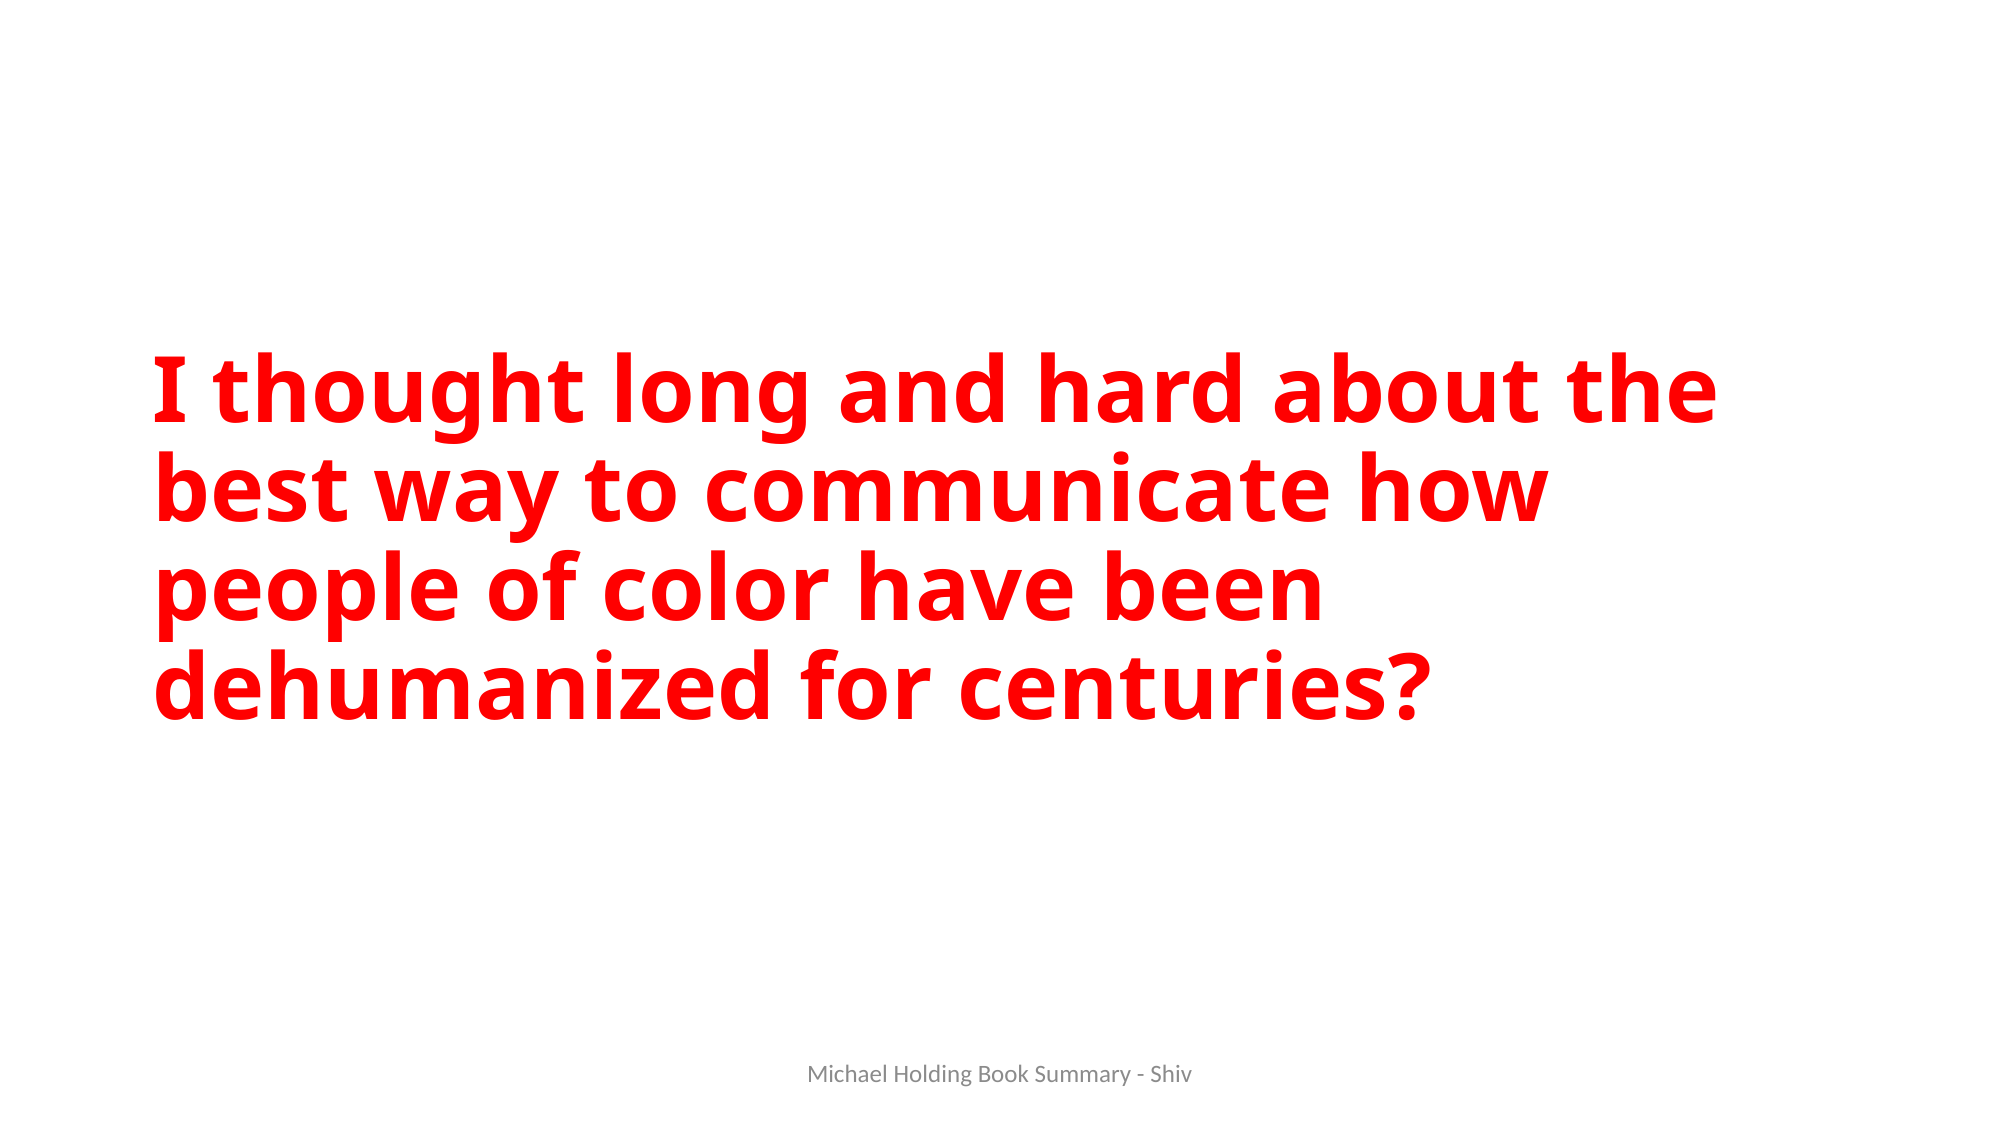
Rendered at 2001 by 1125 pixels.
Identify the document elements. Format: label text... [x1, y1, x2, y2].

title I thought long and hard about the best way to communicate how people of color have been dehumanized for centuries? [137, 59, 1863, 1023]
footer Michael Holding Book Summary - Shiv [662, 1042, 1338, 1103]
